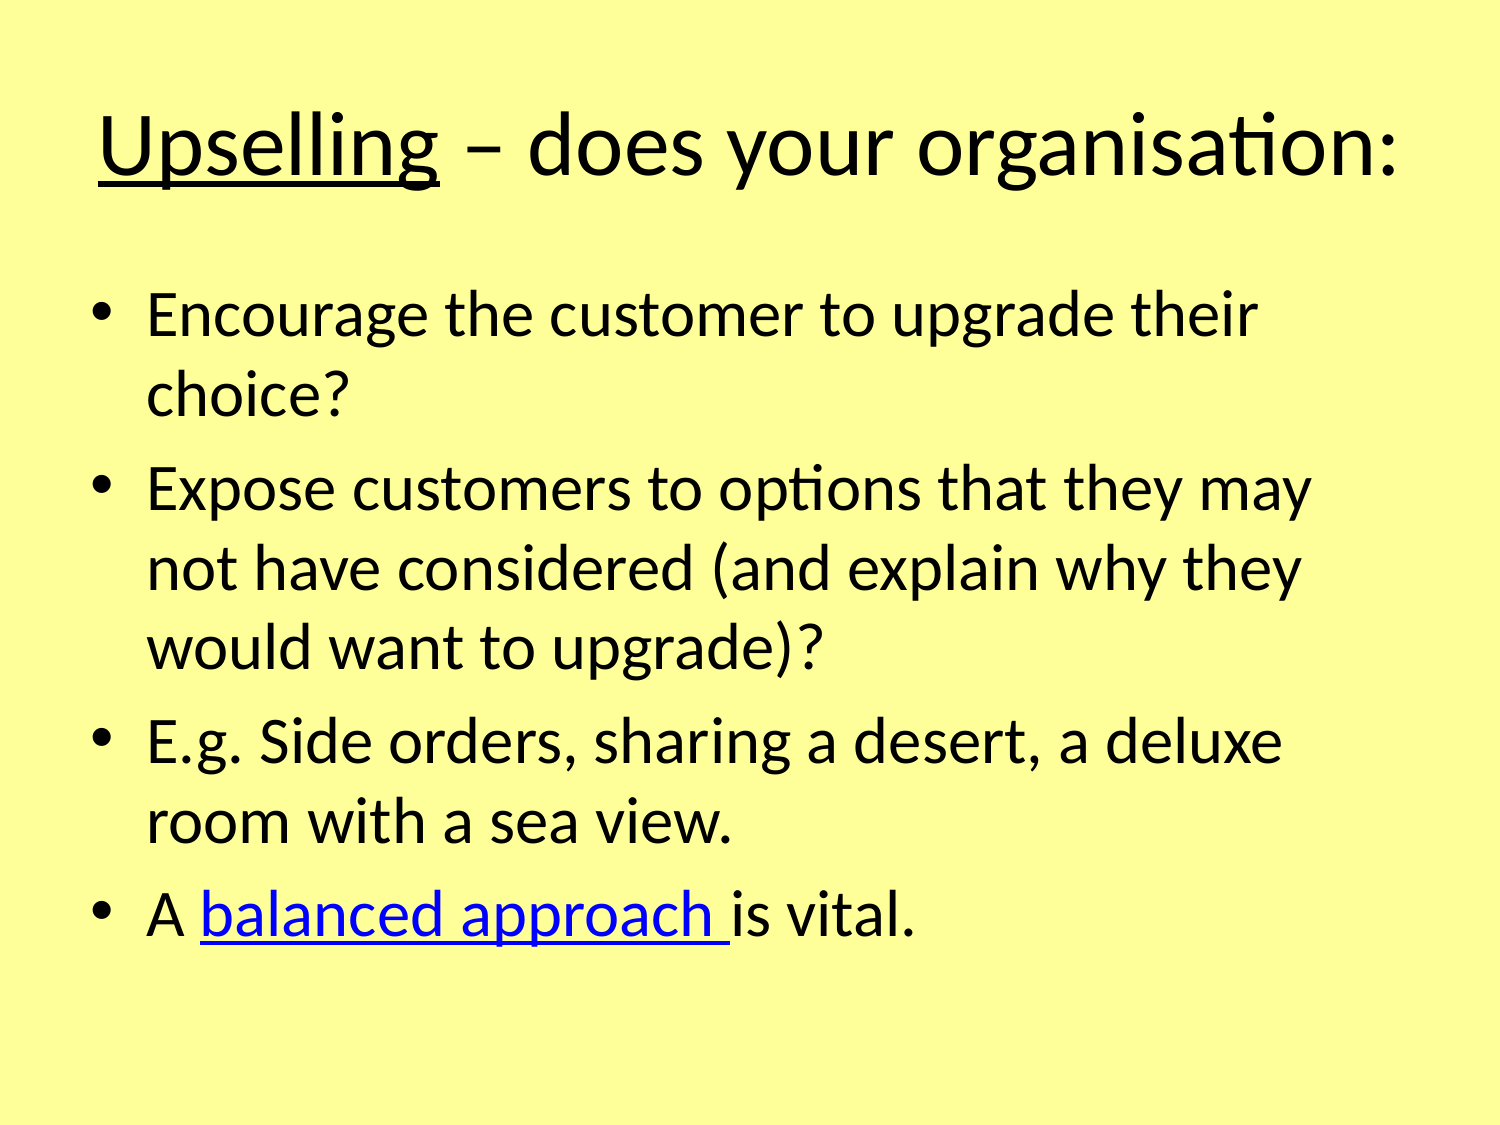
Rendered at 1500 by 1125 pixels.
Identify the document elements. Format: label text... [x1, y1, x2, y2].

list Encourage the customer to upgrade their choice? Expose customers to options that they may not have considered (and explain why they would want to upgrade)? E.g. Side orders, sharing a desert, a deluxe room with a sea view. A balanced approach is vital. [75, 262, 1425, 1005]
title Upselling – does your organisation: [75, 45, 1425, 233]
